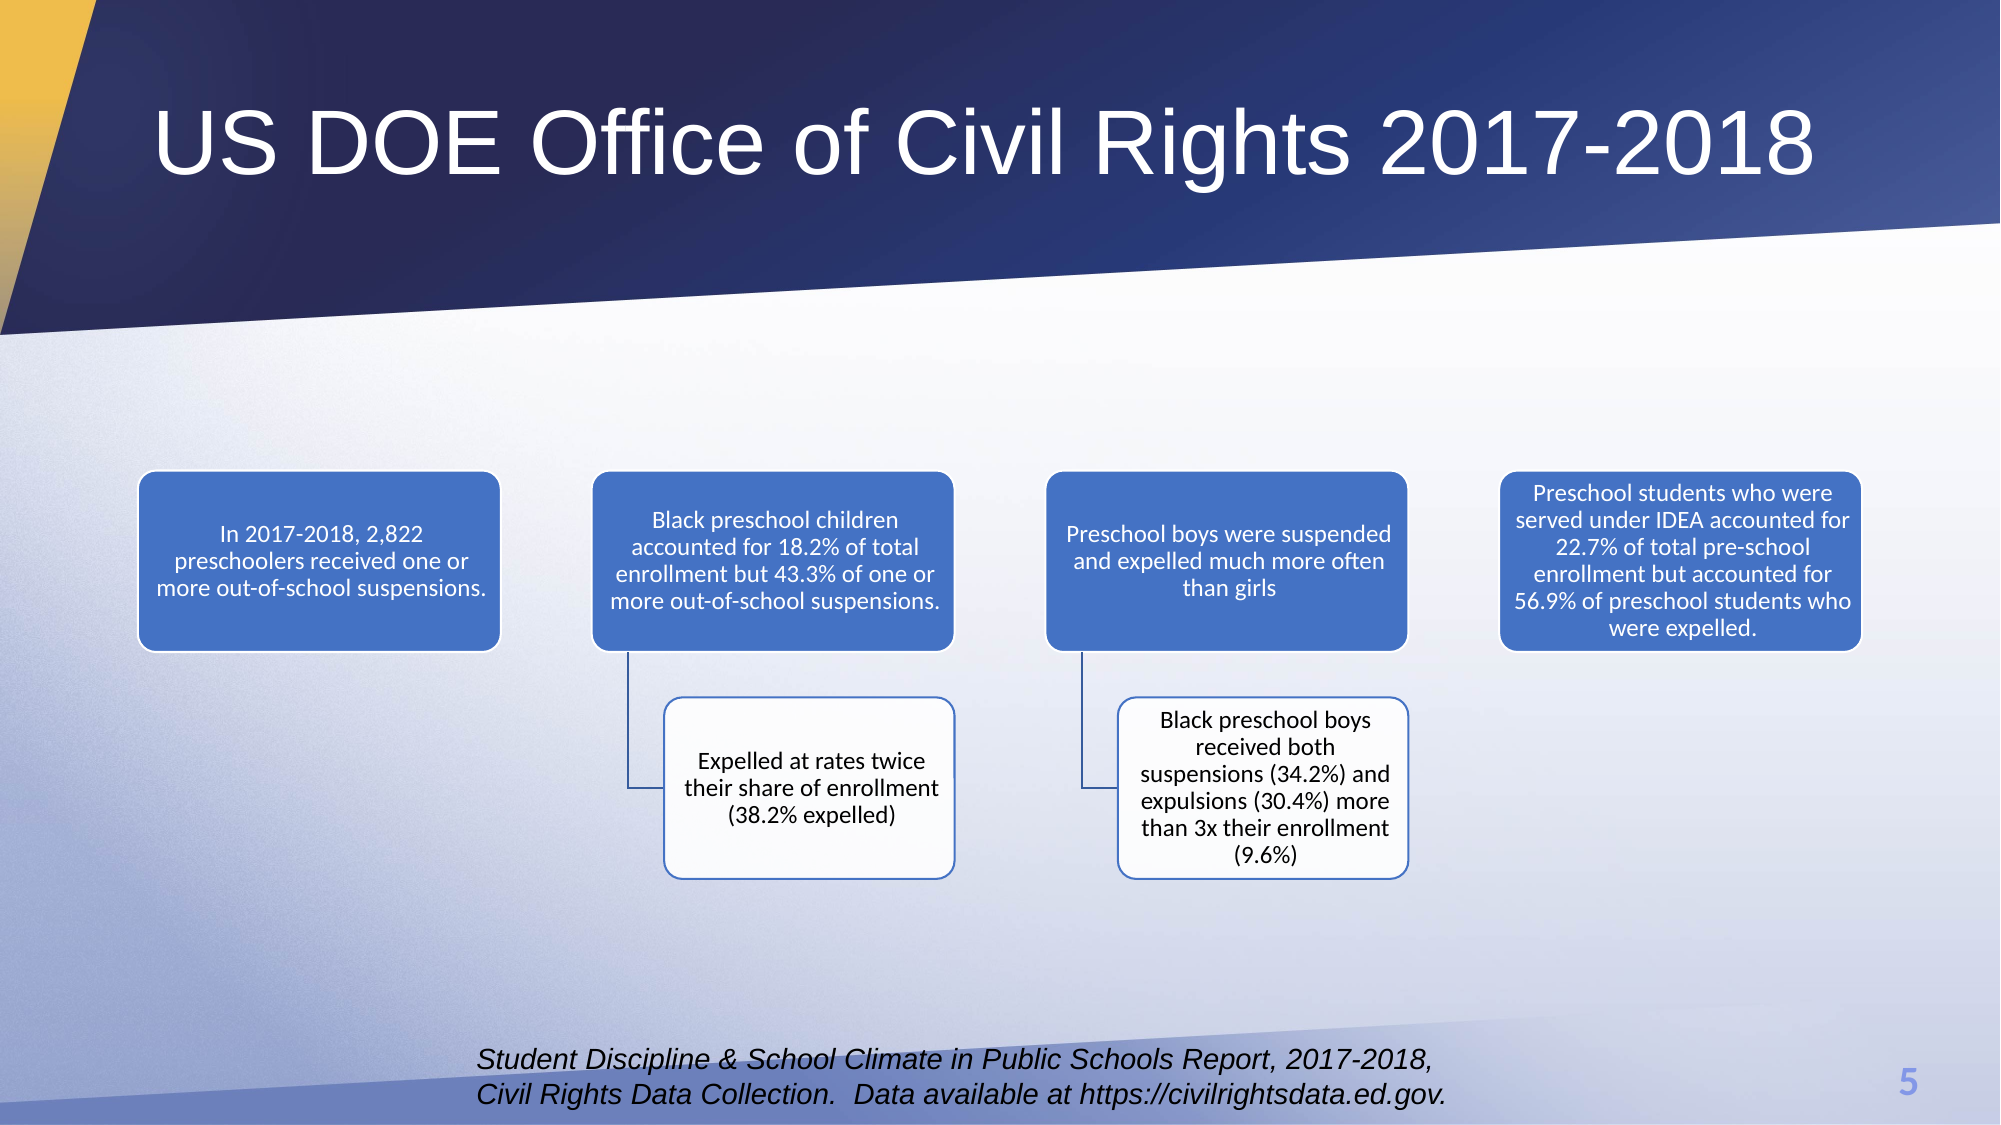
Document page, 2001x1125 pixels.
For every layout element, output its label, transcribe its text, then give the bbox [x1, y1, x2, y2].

text_box Student Discipline & School Climate in Public Schools Report, 2017-2018, Civil Rights Data Collection. Data available at https://civilrightsdata.ed.gov. [461, 1032, 1848, 1118]
picture [0, 0, 2000, 1125]
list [137, 342, 1863, 1008]
title US DOE Office of Civil Rights 2017-2018 [137, 59, 1863, 231]
